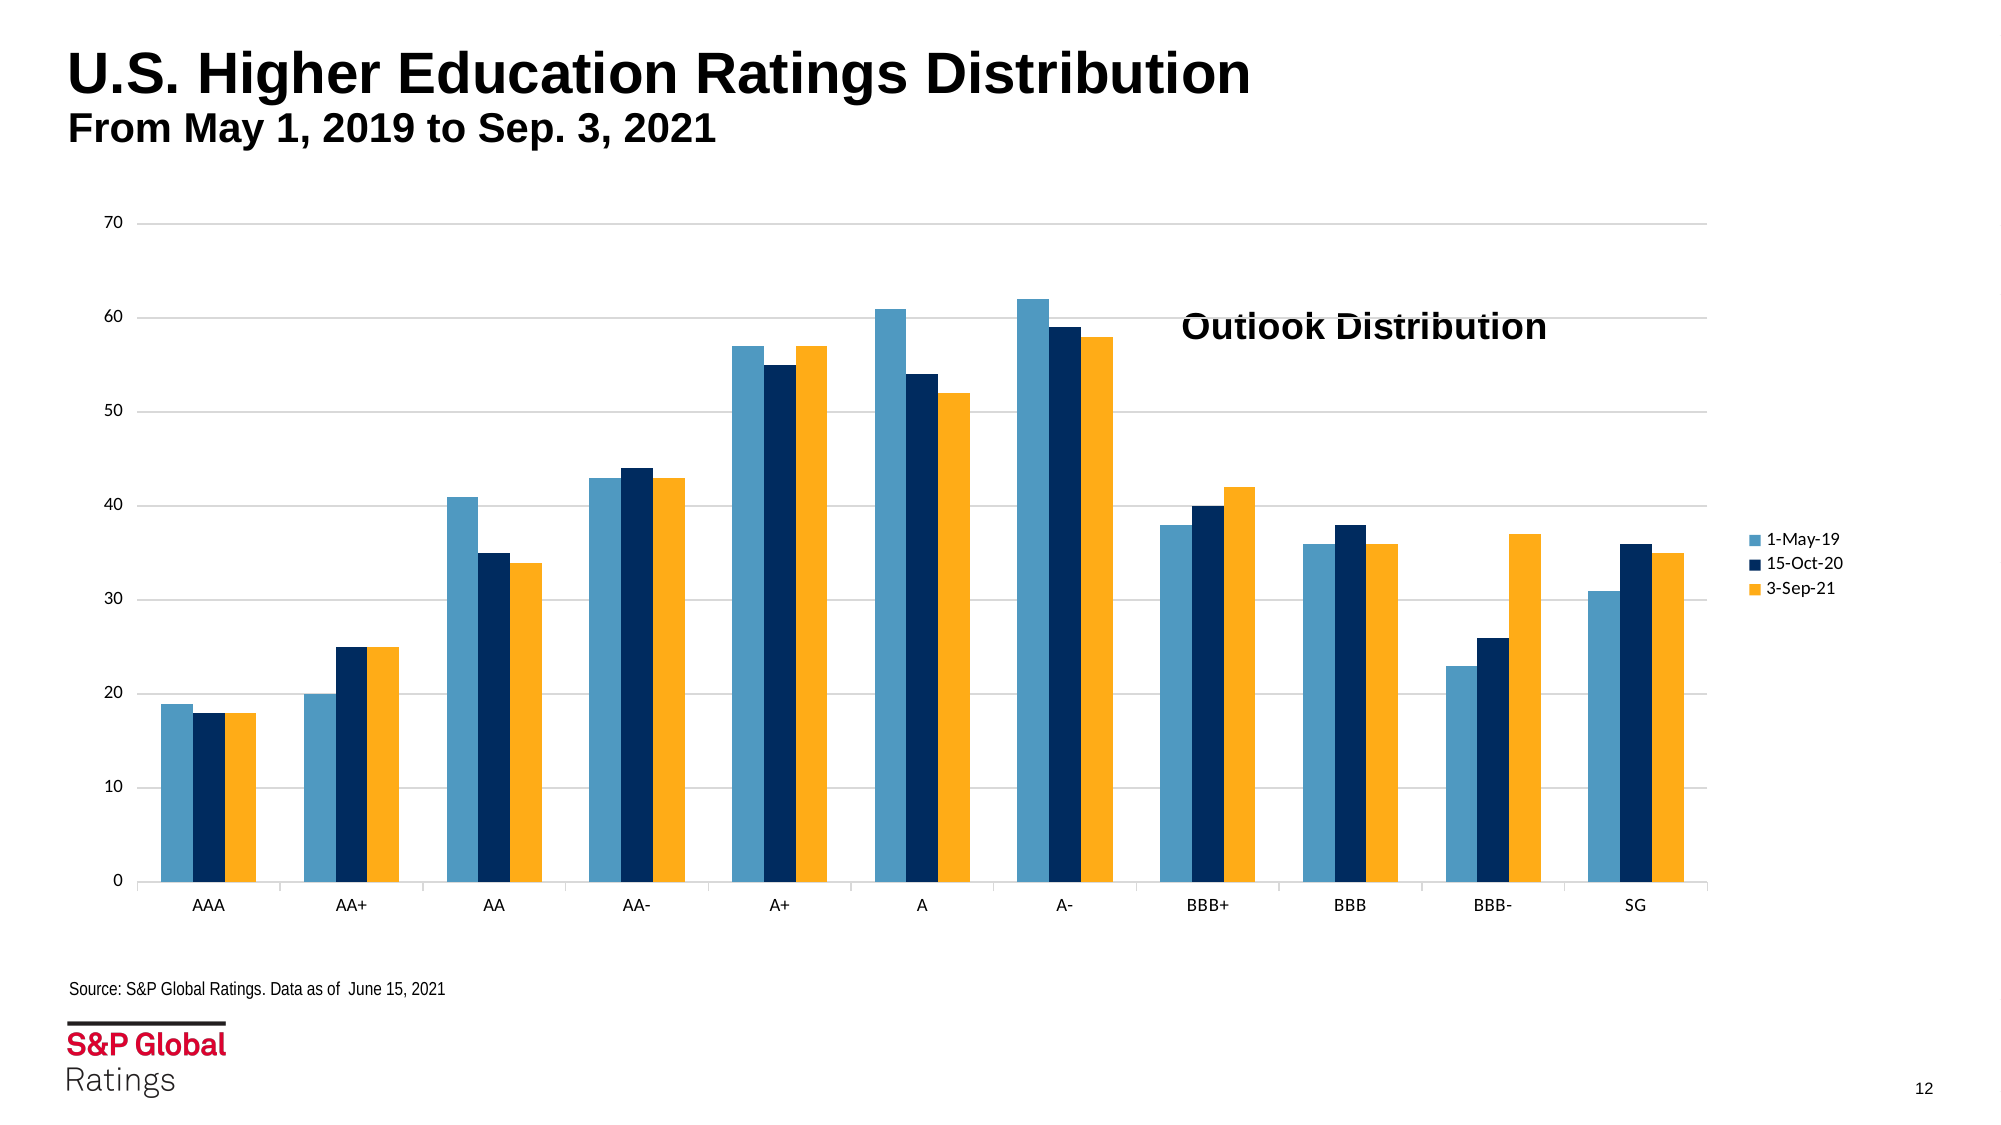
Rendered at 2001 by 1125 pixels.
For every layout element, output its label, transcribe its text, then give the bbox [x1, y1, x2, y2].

list Source: S&P Global Ratings. Data as of June 15, 2021 [67, 930, 1932, 1000]
title U.S. Higher Education Ratings Distribution From May 1, 2019 to Sep. 3, 2021 [67, 36, 1932, 179]
chart [67, 199, 1862, 931]
picture [43, 997, 250, 1115]
slide_number 12 [1839, 1036, 1934, 1098]
